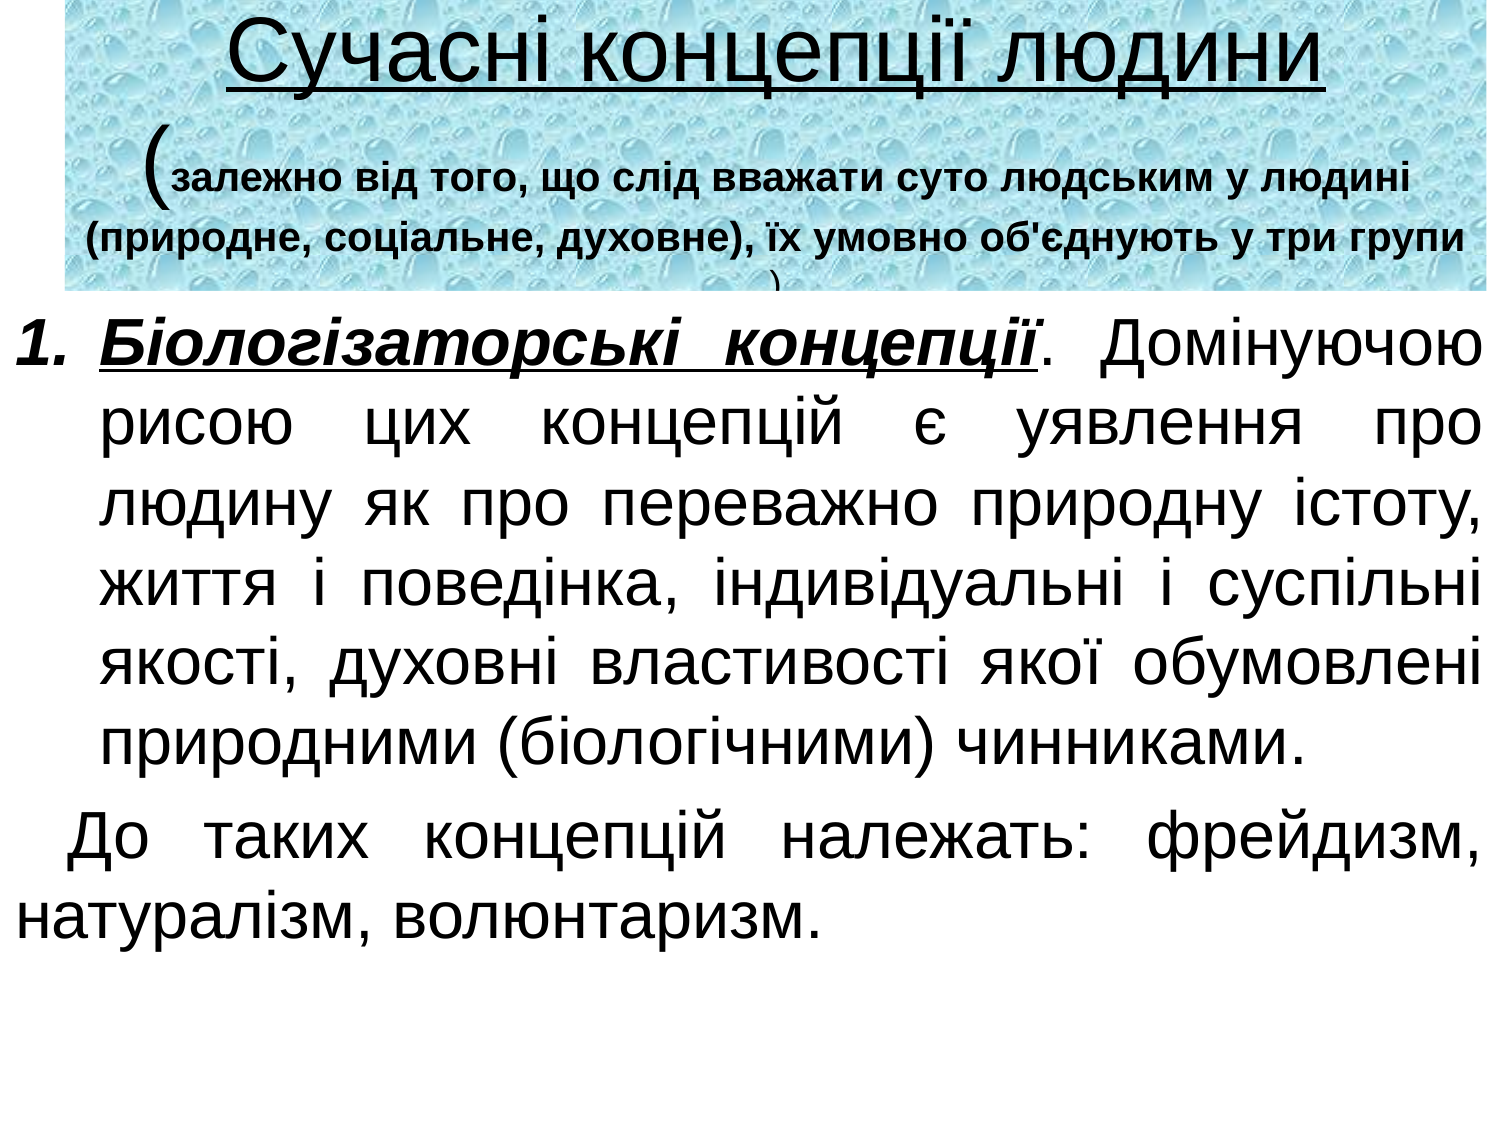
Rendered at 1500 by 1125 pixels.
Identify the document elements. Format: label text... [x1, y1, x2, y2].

list Біологізаторські концепції. Домінуючою рисою цих концепцій є уявлення про людину як про переважно природну істоту, життя і поведінка, індивідуальні і суспільні якості, духовні властивості якої обумовлені природними (біологічними) чинниками. До таких концепцій належать: фрейдизм, натуралізм, волюнтаризм. [0, 290, 1500, 1103]
title Сучасні концепції людини (залежно від того, що слід вважати суто людським у людині (природне, соціальне, духовне), їх умовно об'єднують у три групи ) [64, 0, 1487, 290]
